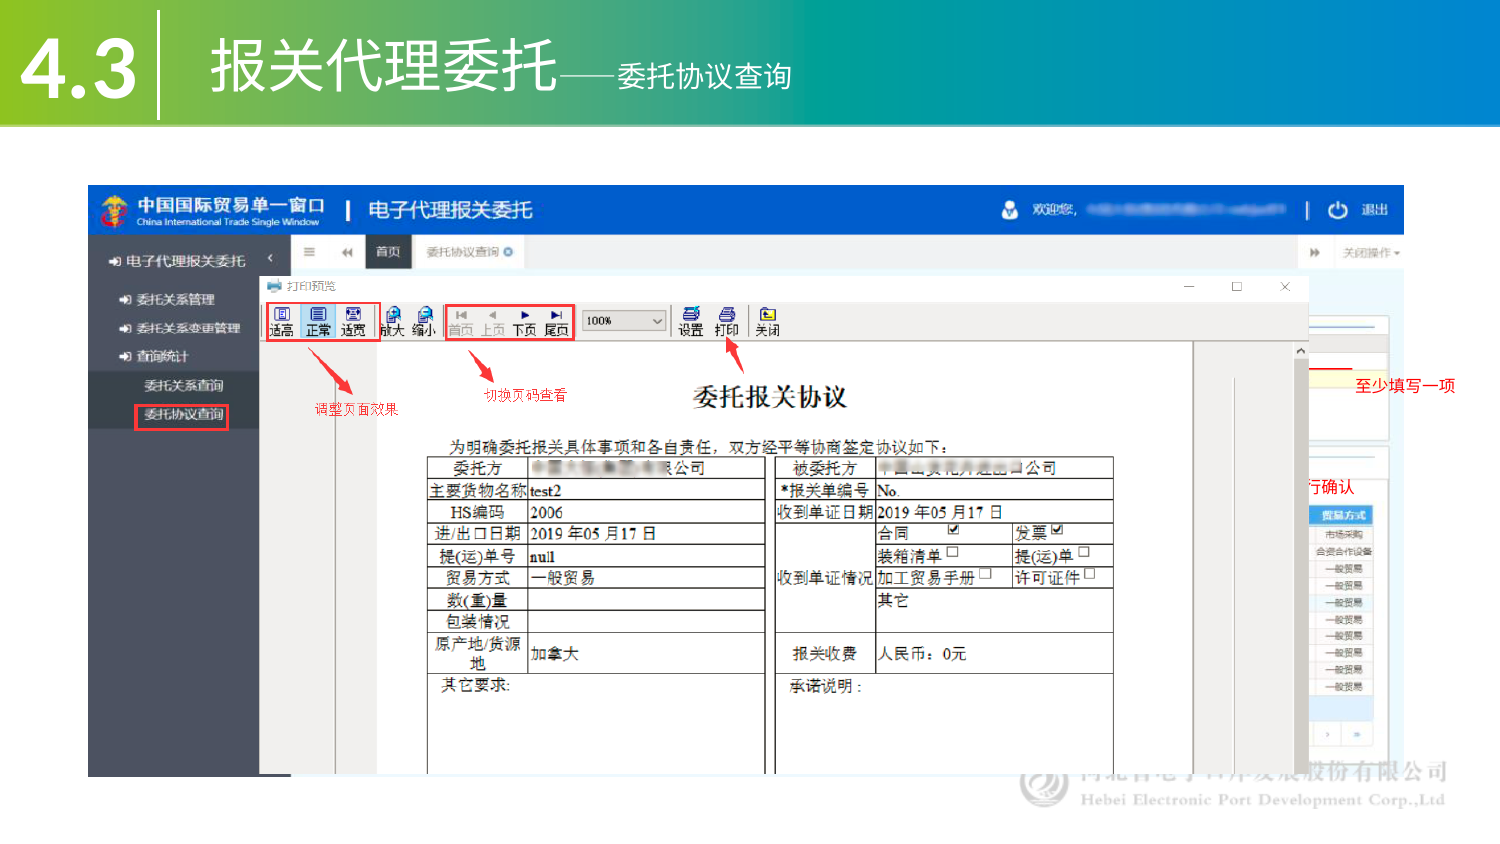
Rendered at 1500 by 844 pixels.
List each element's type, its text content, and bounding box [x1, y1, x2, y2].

picture [88, 185, 1448, 810]
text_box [1313, 365, 1353, 370]
text_box 至少填写一项 [1408, 368, 1483, 404]
picture [0, 0, 1500, 127]
